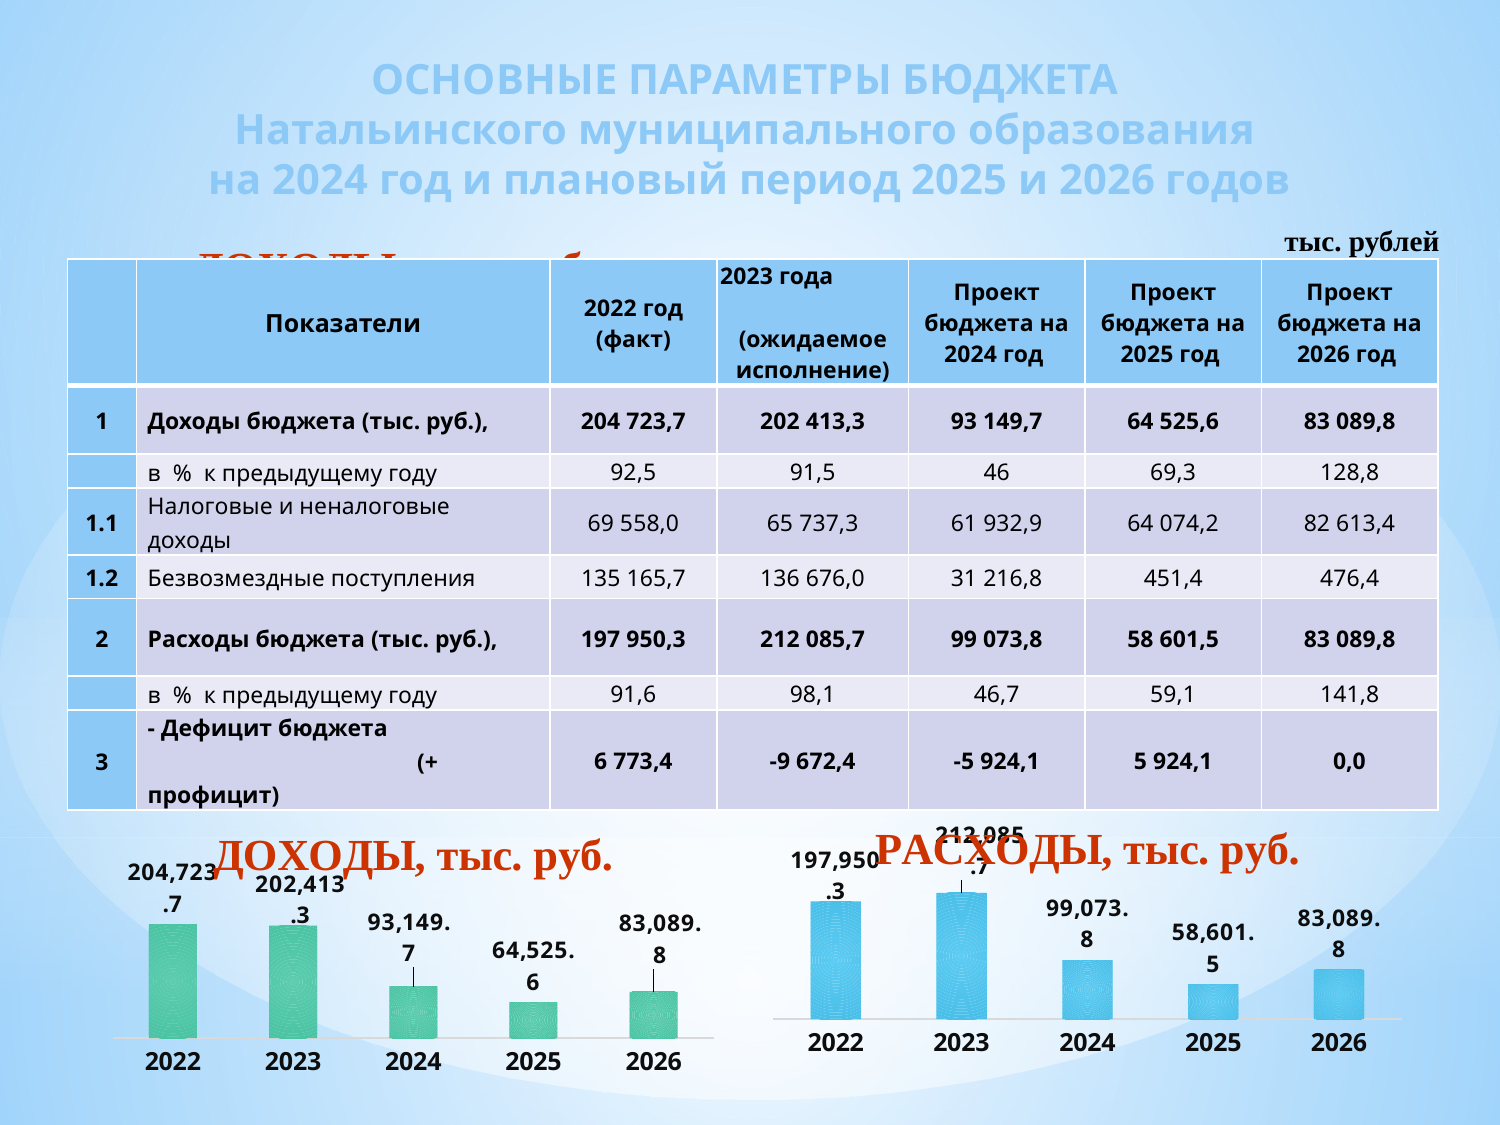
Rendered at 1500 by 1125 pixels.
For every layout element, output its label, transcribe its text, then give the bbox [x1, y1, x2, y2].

table_cell 5 924,1 [1086, 711, 1261, 796]
table_cell 128,8 [1262, 455, 1437, 487]
table_cell 141,8 [1262, 677, 1437, 709]
table_header Проект бюджета на 2025 год [1086, 260, 1261, 383]
table_cell 64 525,6 [1086, 388, 1261, 453]
table_cell 2 [68, 642, 136, 675]
chart [749, 798, 1426, 1078]
table_cell 91,6 [551, 677, 716, 709]
table_cell 46 [909, 455, 1084, 487]
table_cell 82 613,4 [1262, 489, 1437, 554]
table_cell 91,5 [778, 455, 908, 487]
table_header 2023 года (ожидаемое исполнение) [778, 260, 908, 383]
text_box тыс. рублей [1269, 215, 1459, 265]
table_cell Расходы бюджета (тыс. руб.), [137, 642, 549, 675]
table_cell 46,7 [909, 677, 1084, 709]
table_cell 451,4 [1086, 556, 1261, 598]
table_cell 59,1 [1086, 677, 1261, 709]
table_cell 6 773,4 [551, 711, 716, 802]
table_cell -5 924,1 [909, 711, 1084, 796]
chart [100, 804, 727, 1085]
table_cell 64 074,2 [1086, 489, 1261, 554]
title ОСНОВНЫЕ ПАРАМЕТРЫ БЮДЖЕТА Натальинского муниципального образования на 2024 год и плановый период 2025 и 2026 годов [75, 44, 1425, 216]
table_cell 98,1 [718, 677, 908, 709]
chart [13, 214, 774, 634]
table_cell в % к предыдущему году [137, 677, 549, 709]
table_cell 69,3 [1086, 455, 1261, 487]
table_cell 202 413,3 [778, 388, 908, 453]
table_cell 197 950,3 [551, 642, 716, 675]
table_cell 212 085,7 [718, 599, 908, 675]
table_cell - Дефицит бюджета (+ профицит) [137, 711, 549, 802]
table_cell 65 737,3 [778, 489, 908, 554]
table_cell 476,4 [1262, 556, 1437, 598]
table_cell -9 672,4 [718, 711, 908, 809]
table_cell 99 073,8 [909, 599, 1084, 675]
table_header Проект бюджета на 2024 год [909, 260, 1084, 383]
table_cell 31 216,8 [909, 556, 1084, 598]
table_cell 3 [68, 711, 136, 809]
table_cell 58 601,5 [1086, 599, 1261, 675]
table_cell 83 089,8 [1262, 599, 1437, 675]
table_cell 61 932,9 [909, 489, 1084, 554]
table_cell 0,0 [1262, 711, 1437, 809]
table_cell 83 089,8 [1262, 388, 1437, 453]
table_header Проект бюджета на 2026 год [1262, 260, 1437, 383]
table_cell [68, 677, 136, 709]
table_cell 136 676,0 [778, 556, 908, 598]
table_cell 93 149,7 [909, 388, 1084, 453]
